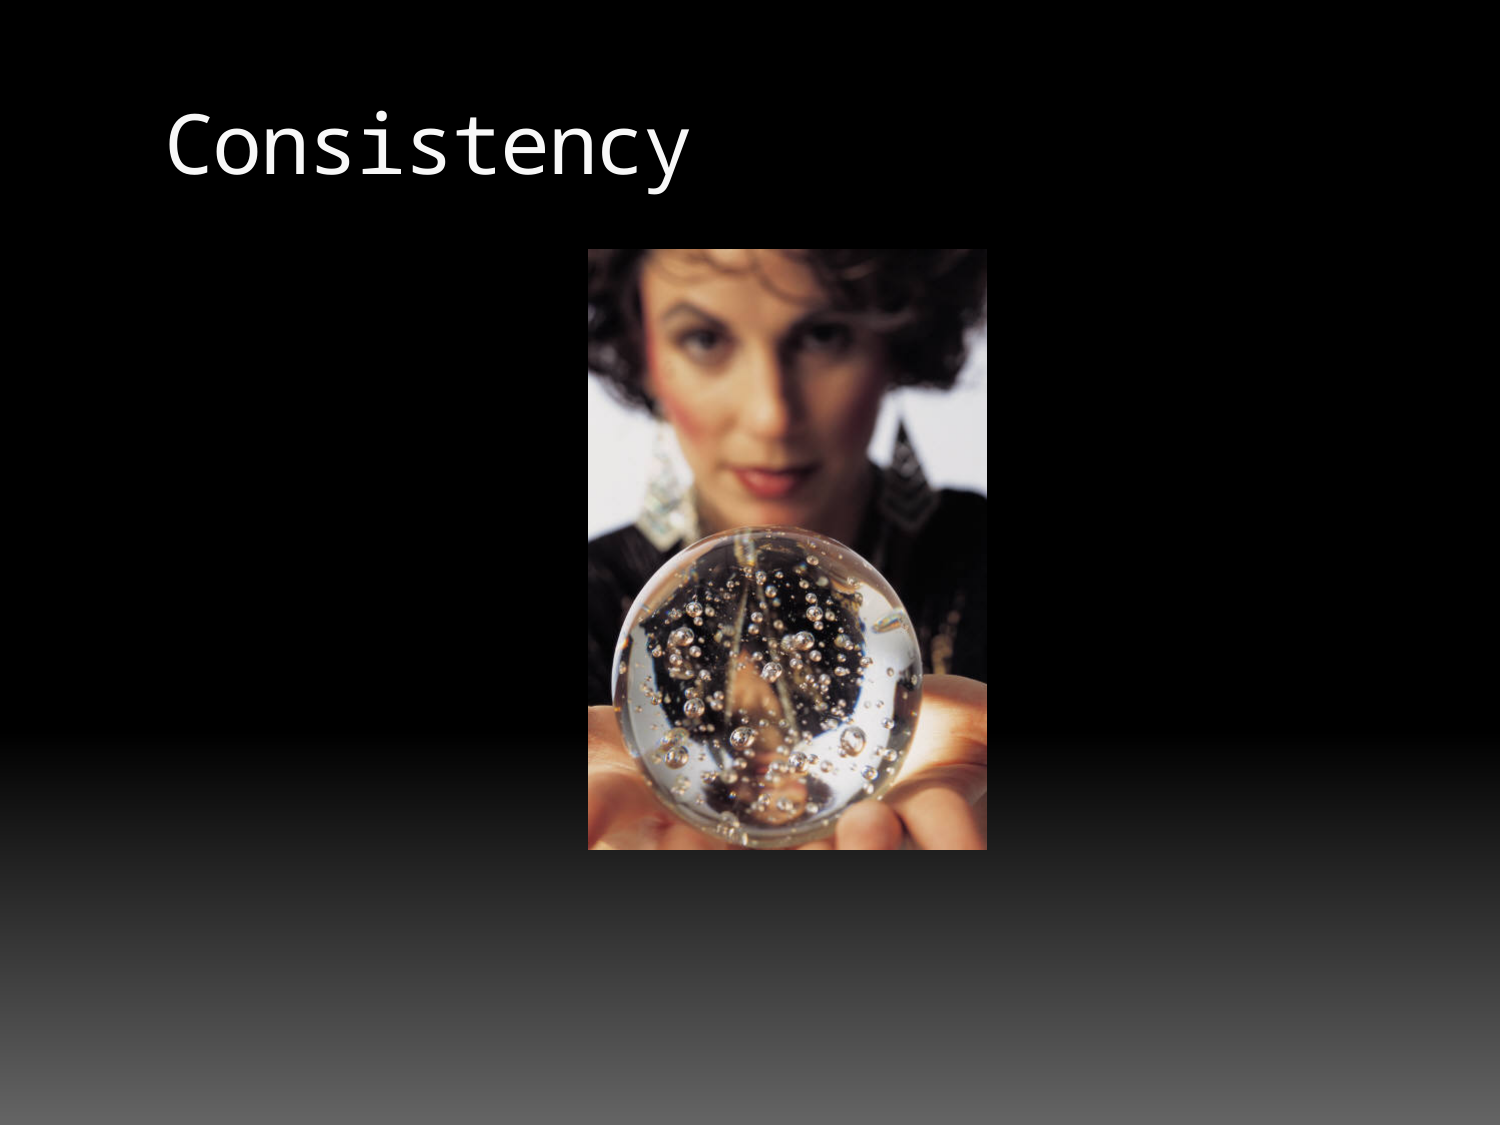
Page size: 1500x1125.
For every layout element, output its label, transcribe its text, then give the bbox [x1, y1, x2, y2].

title Consistency [150, 83, 1425, 234]
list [588, 249, 987, 851]
